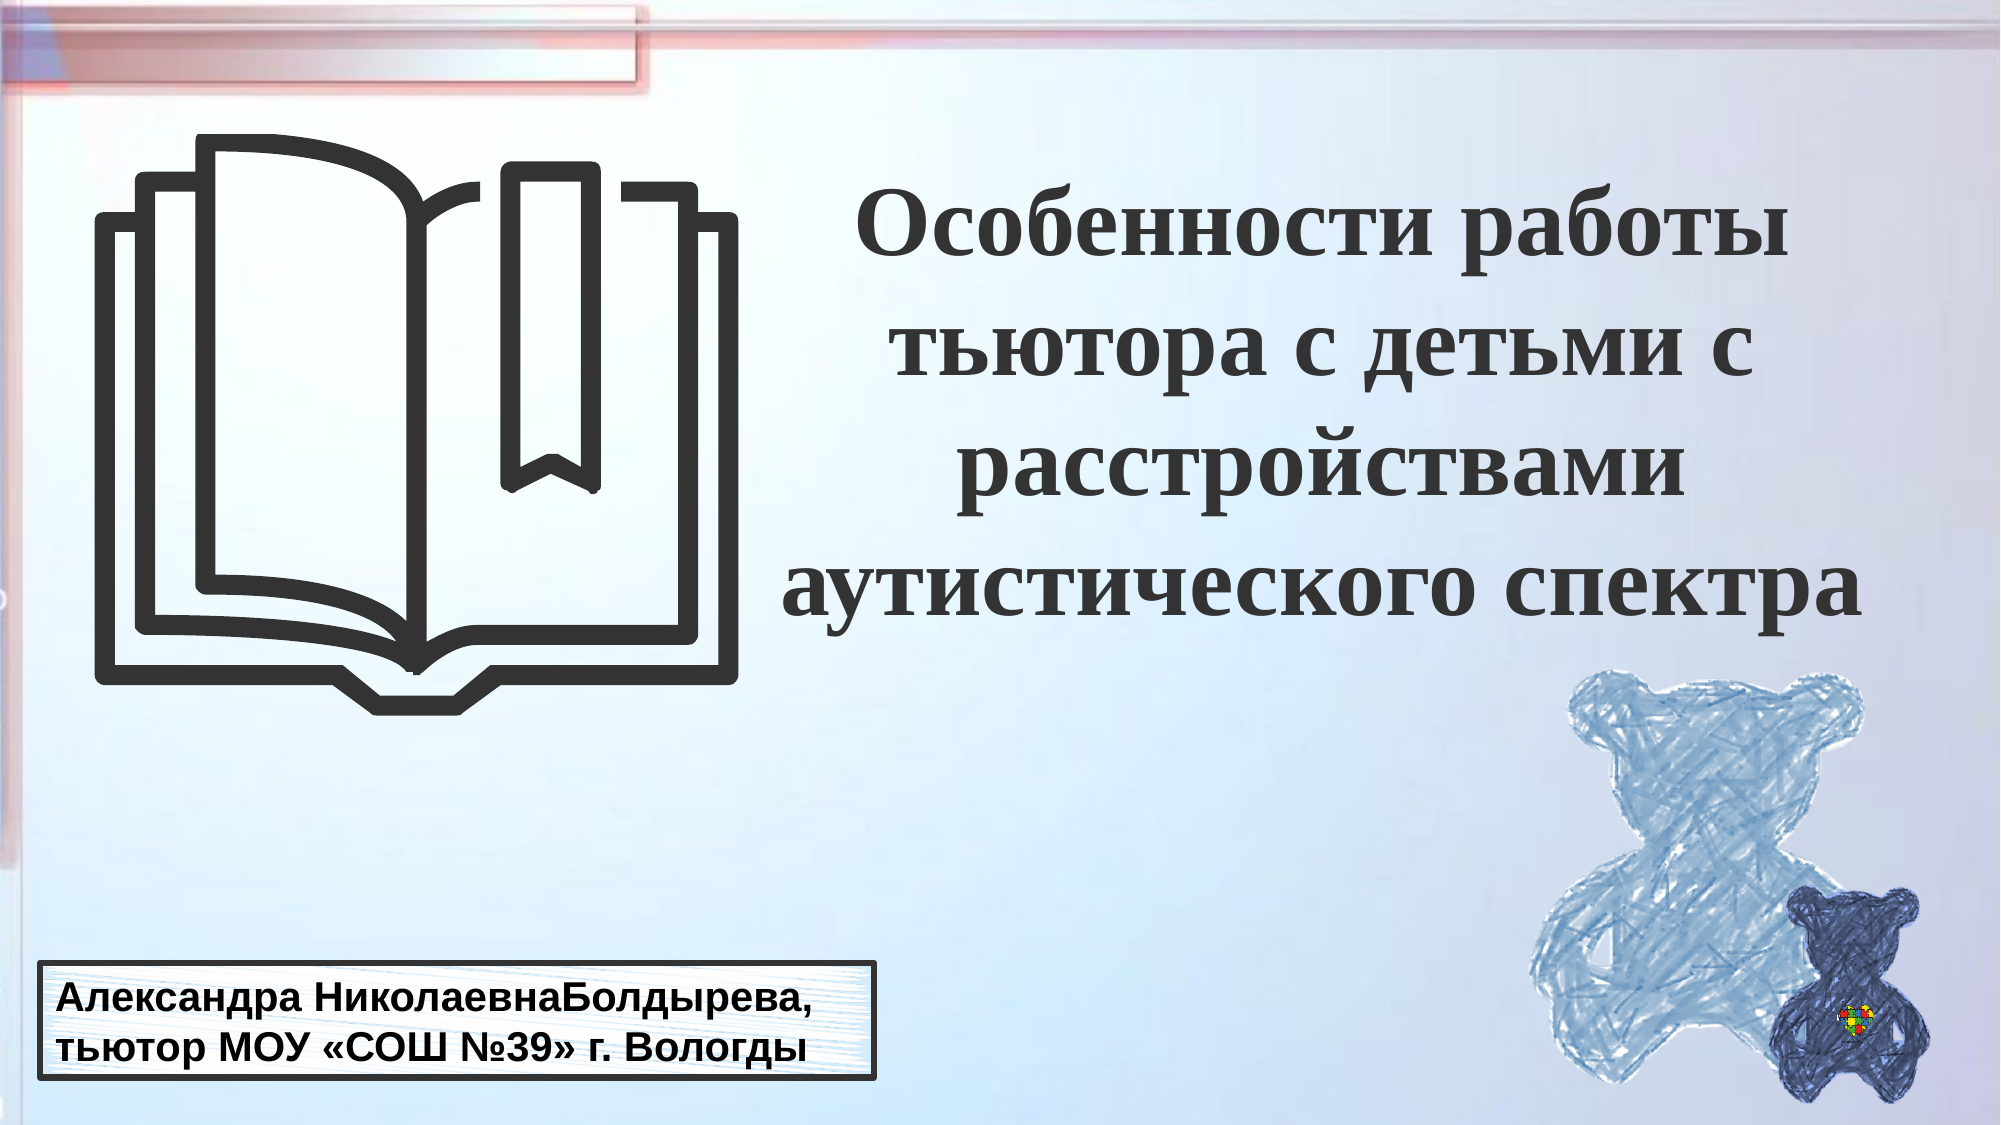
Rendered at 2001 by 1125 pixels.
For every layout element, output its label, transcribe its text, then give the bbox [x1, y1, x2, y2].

text_box Александра НиколаевнаБолдырева, тьютор МОУ «СОШ №39» г. Вологды [39, 962, 875, 1078]
text_box Особенности работы тьютора с детьми с расстройствами аутистического спектра [739, 148, 1906, 643]
picture [0, 0, 2001, 1125]
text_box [1518, 644, 1933, 1125]
